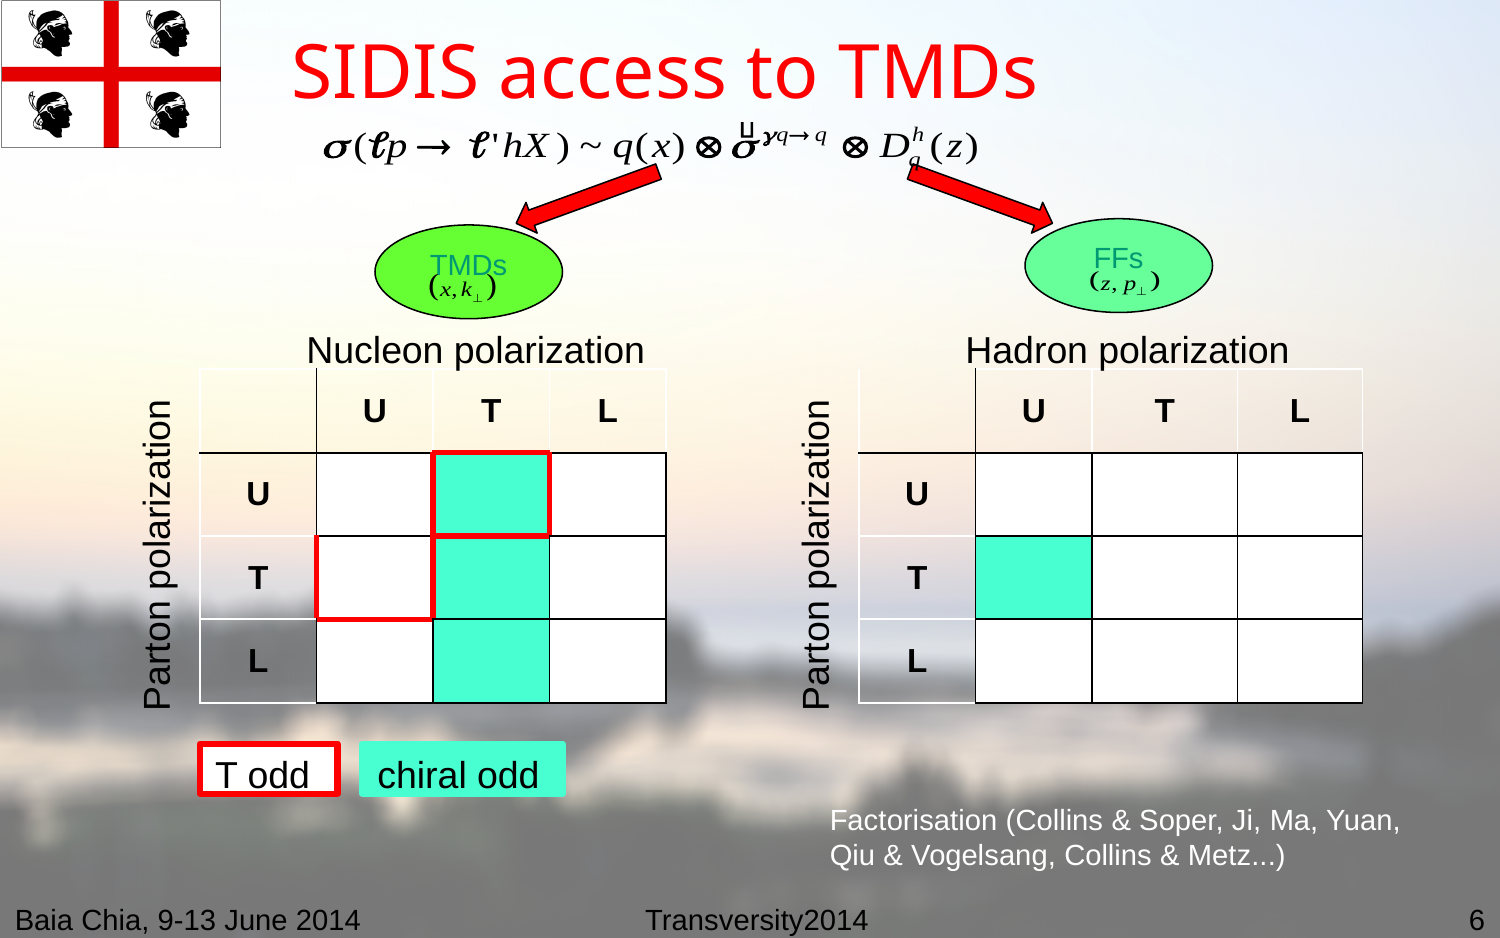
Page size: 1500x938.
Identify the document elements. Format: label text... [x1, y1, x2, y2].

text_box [425, 270, 499, 313]
text_box chiral odd [362, 743, 563, 794]
text_box Factorisation (Collins & Soper, Ji, Ma, Yuan, Qiu & Vogelsang, Collins & Metz...) [815, 793, 1417, 879]
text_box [1086, 267, 1164, 303]
title SIDIS access to TMDs [276, 5, 1451, 132]
text_box [516, 185, 646, 234]
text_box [320, 121, 983, 176]
picture [0, 0, 222, 149]
text_box TMDs [375, 224, 563, 316]
text_box [923, 185, 1053, 234]
text_box RICH [0, 0, 1500, 938]
text_box Parton polarization [124, 384, 185, 726]
text_box FFs [1025, 218, 1213, 310]
text_box Parton polarization [783, 384, 844, 726]
text_box Nucleon polarization [291, 318, 660, 379]
text_box T odd [199, 743, 338, 794]
text_box Hadron polarization [950, 318, 1305, 379]
